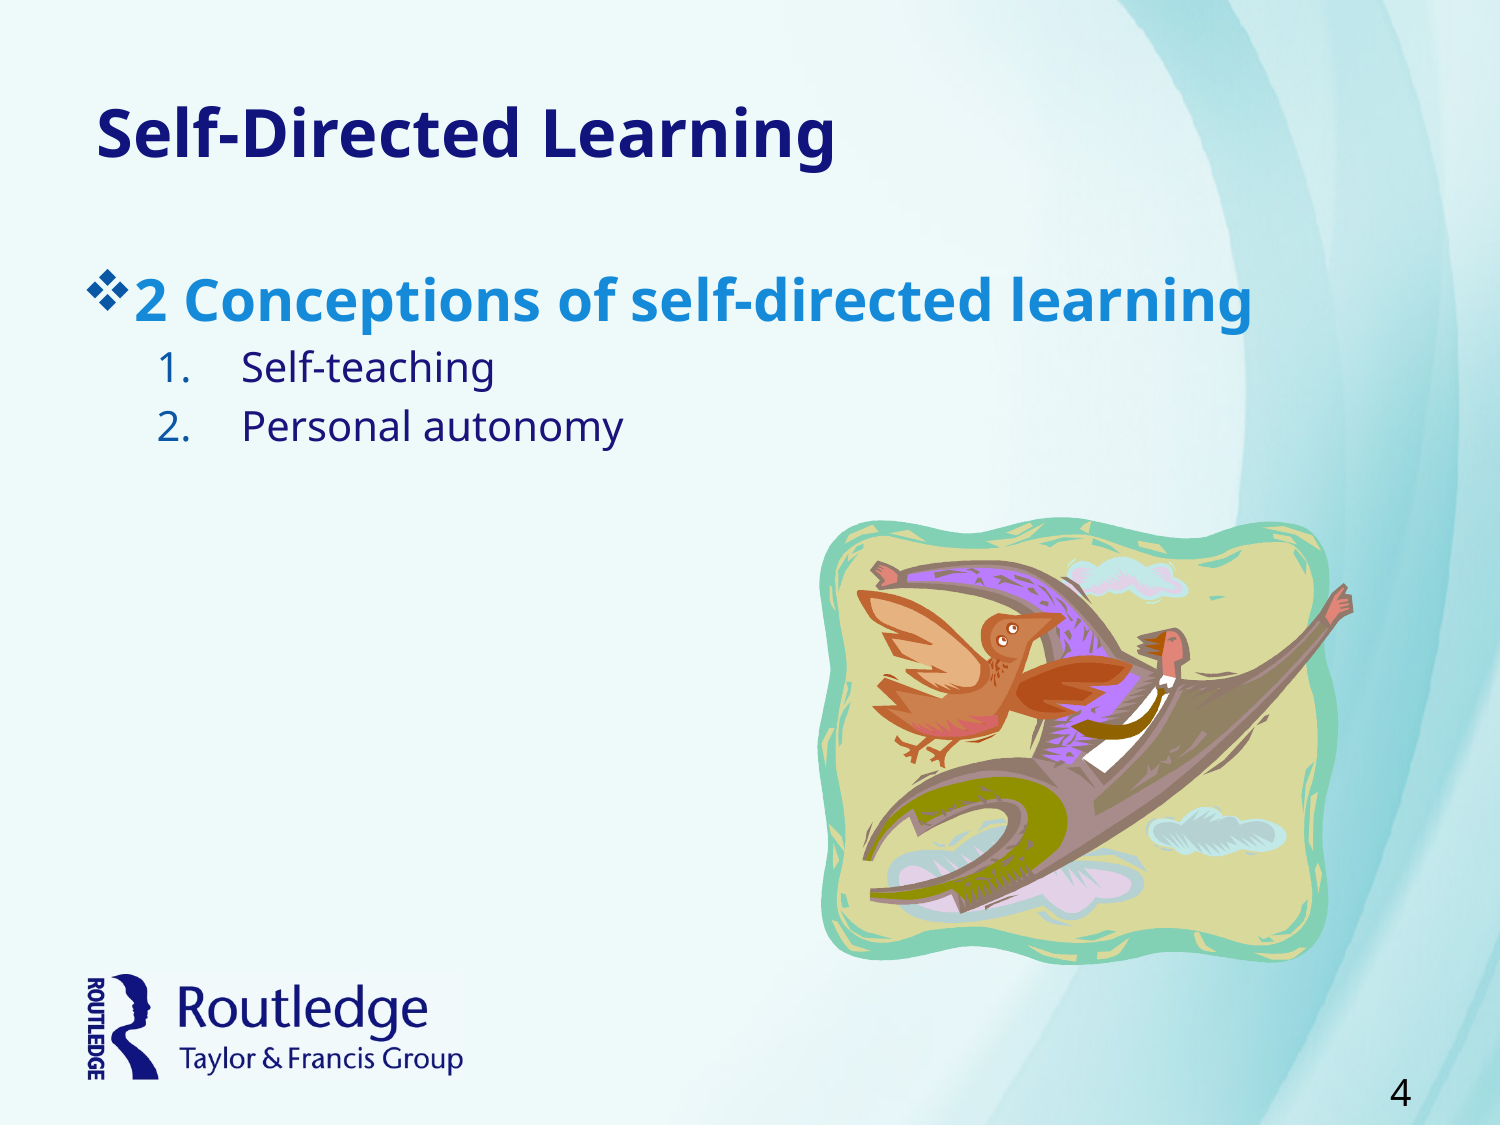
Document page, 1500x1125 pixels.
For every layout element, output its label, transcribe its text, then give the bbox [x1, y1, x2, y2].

list 2 Conceptions of self-directed learning Self-teaching Personal autonomy [66, 255, 1413, 950]
title Self-Directed Learning [50, 62, 1475, 200]
picture [0, 0, 1500, 1125]
slide_number 4 [1375, 1061, 1500, 1103]
